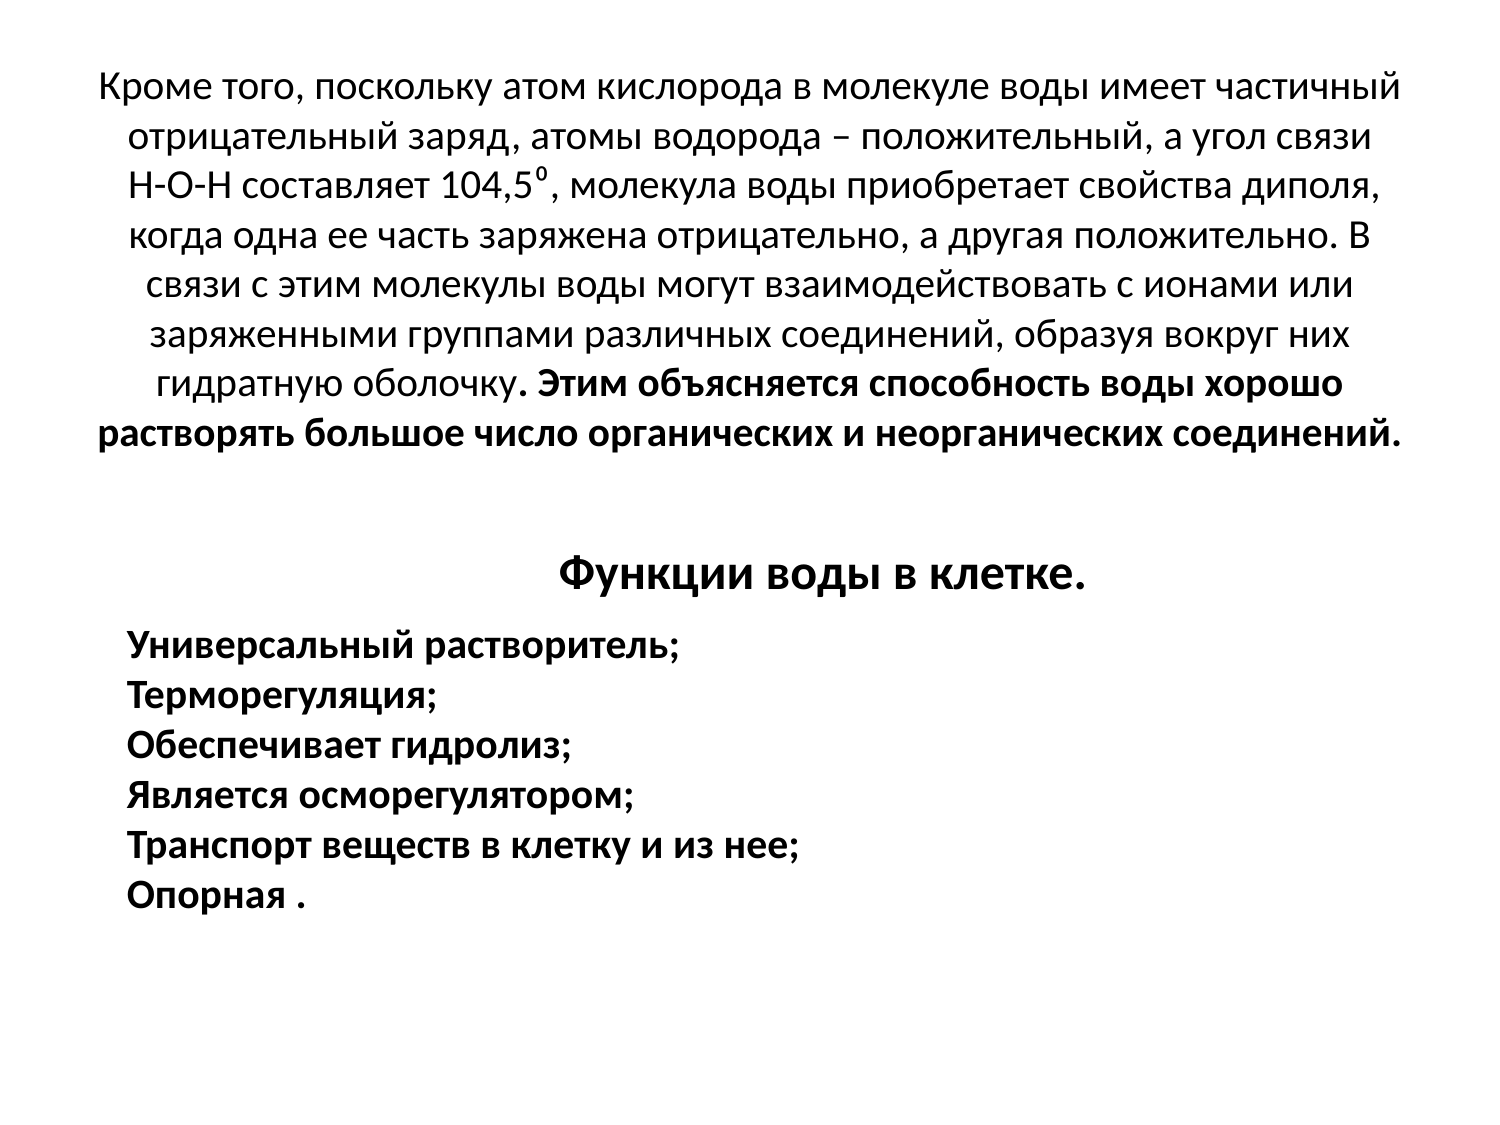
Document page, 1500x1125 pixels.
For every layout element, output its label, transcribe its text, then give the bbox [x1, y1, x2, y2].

text_box Функции воды в клетке. [544, 532, 1103, 607]
text_box Универсальный растворитель; Терморегуляция; Обеспечивает гидролиз; Является осморегулятором; Транспорт веществ в клетку и из нее; Опорная . [112, 609, 1388, 925]
title Кроме того, поскольку атом кислорода в молекуле воды имеет частичный отрицательный заряд, атомы водорода – положительный, а угол связи Н-О-Н составляет 104,5⁰, молекула воды приобретает свойства диполя, когда одна ее часть заряжена отрицательно, а другая положительно. В связи с этим молекулы воды могут взаимодействовать с ионами или заряженными группами различных соединений, образуя вокруг них гидратную оболочку. Этим объясняется способность воды хорошо растворять большое число органических и неорганических соединений. [75, 45, 1425, 468]
